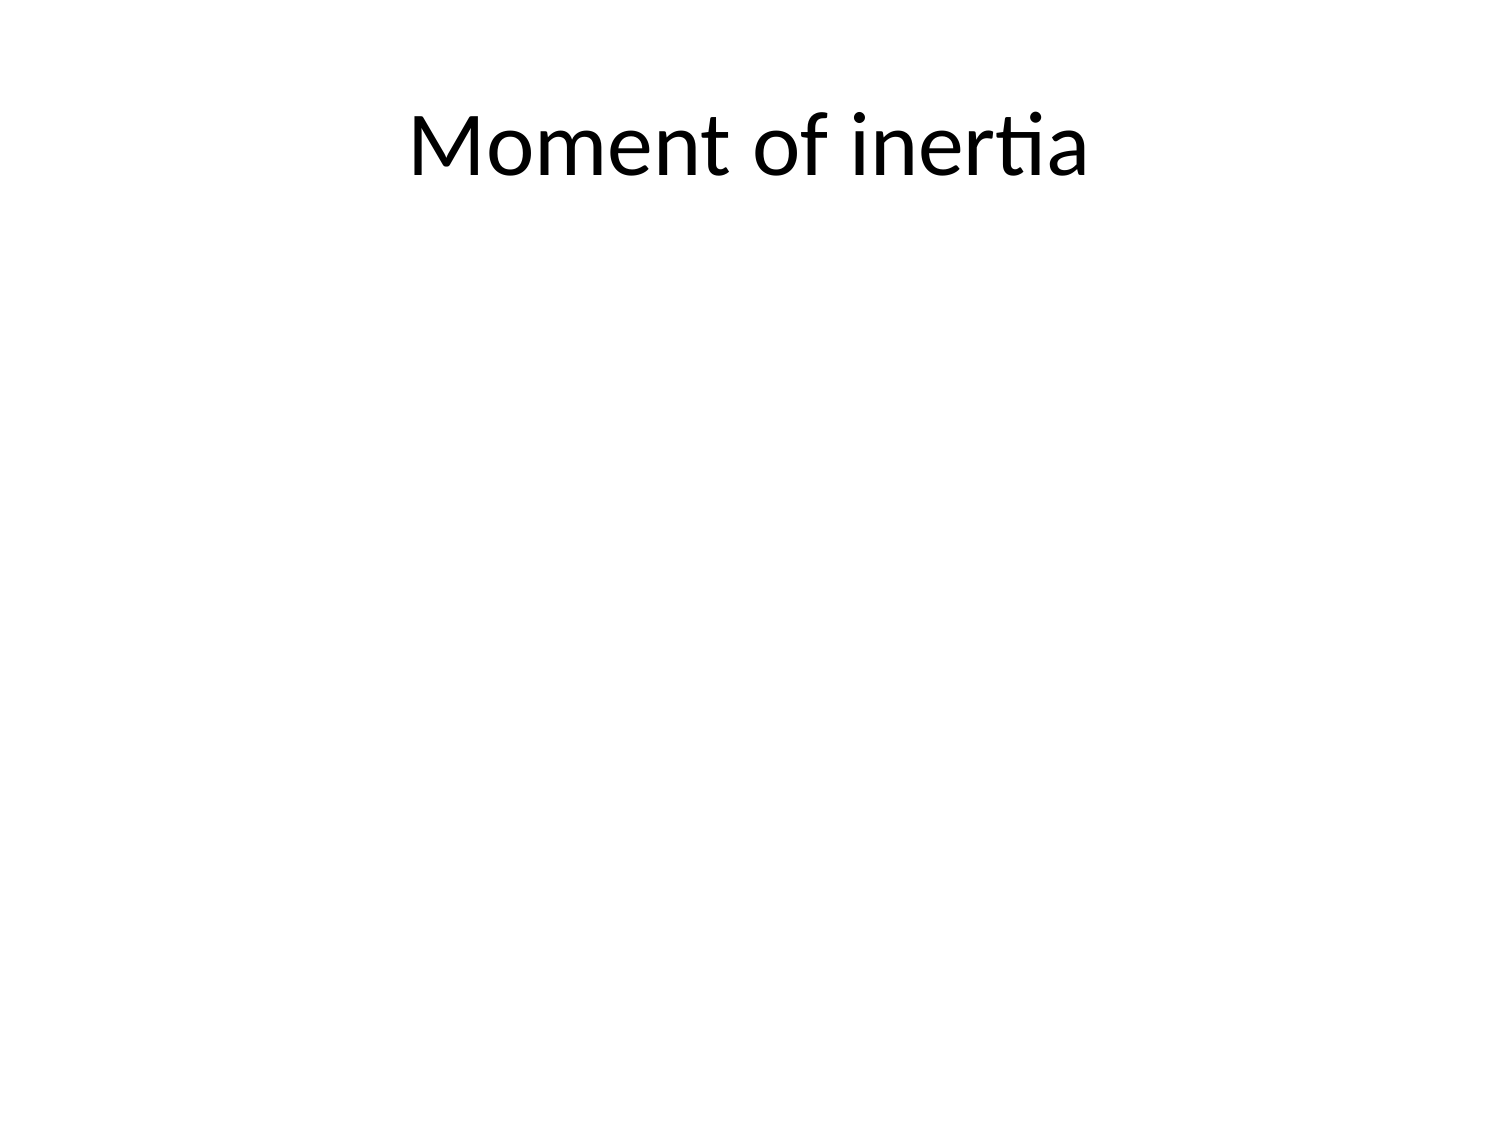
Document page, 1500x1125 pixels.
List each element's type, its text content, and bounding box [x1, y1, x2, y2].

title Moment of inertia [75, 45, 1425, 233]
